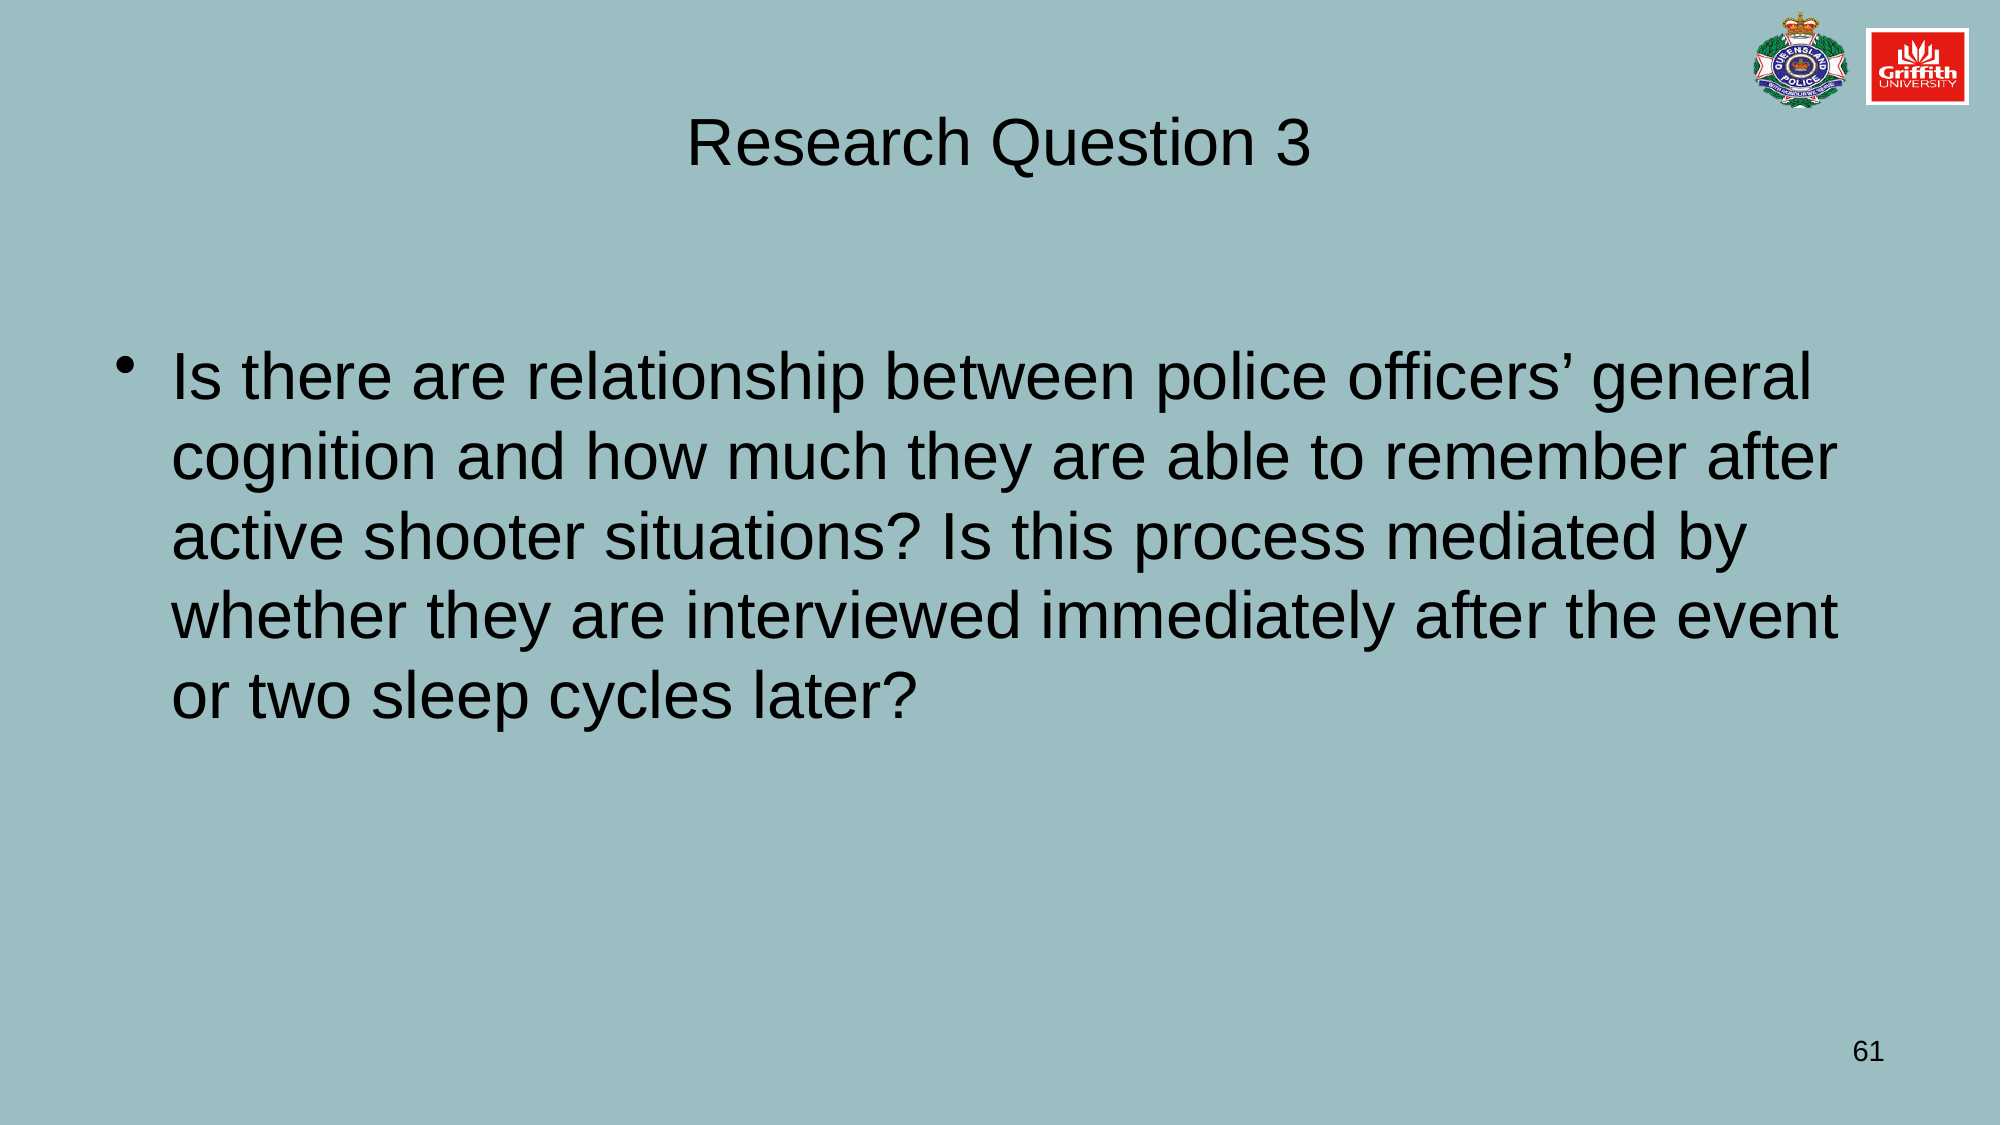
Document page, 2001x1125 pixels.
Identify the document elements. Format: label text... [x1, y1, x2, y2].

slide_number 61 [1433, 1024, 1901, 1103]
list Is there are relationship between police officers’ general cognition and how much they are able to remember after active shooter situations? Is this process mediated by whether they are interviewed immediately after the event or two sleep cycles later? [99, 324, 1867, 1005]
picture [1866, 28, 1969, 105]
picture [1752, 12, 1850, 45]
title Research Question 3 [99, 45, 1900, 233]
